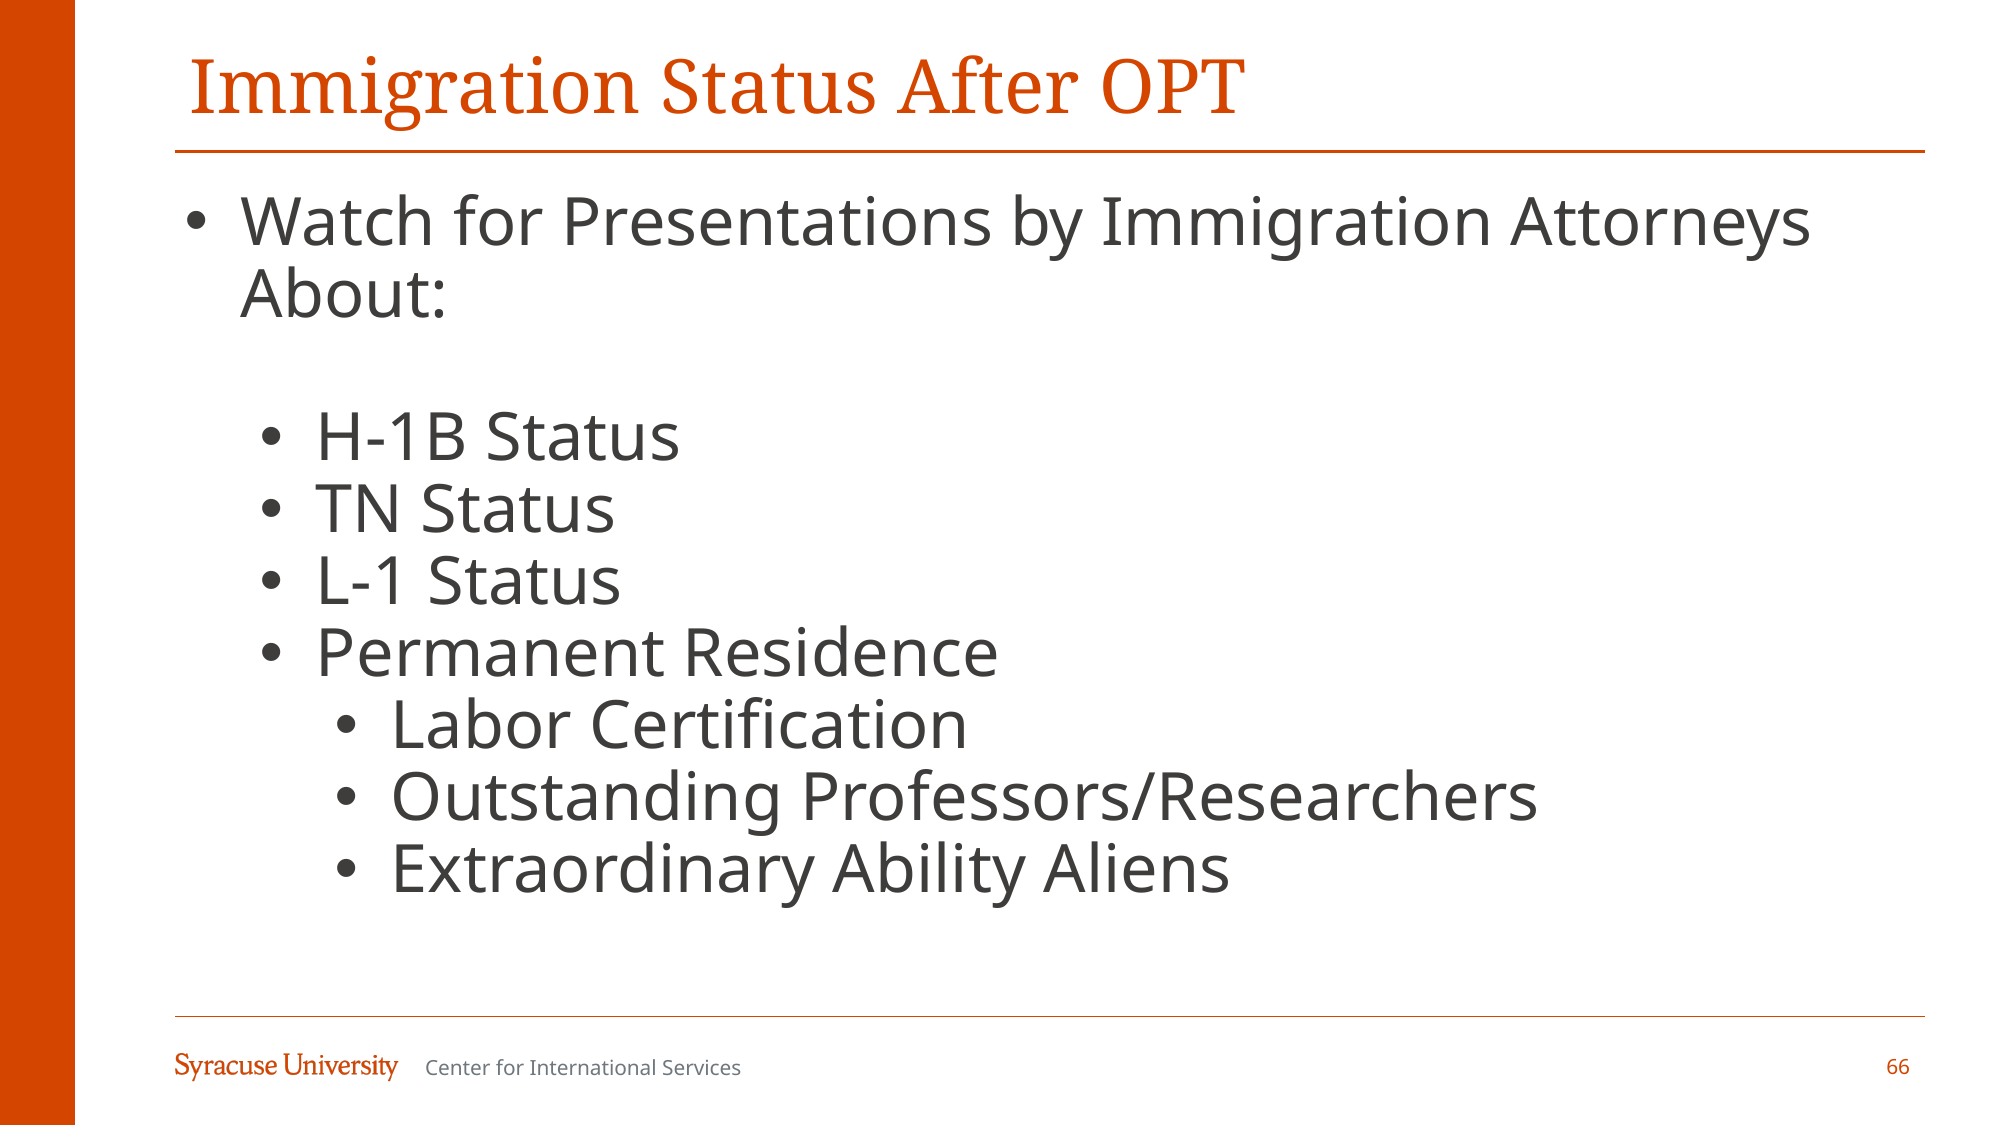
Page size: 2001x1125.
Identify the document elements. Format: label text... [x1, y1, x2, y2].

picture [174, 1052, 399, 1082]
list Center for International Services [410, 1039, 1825, 1098]
slide_number 66 [1825, 1037, 1925, 1099]
text_box Watch for Presentations by Immigration Attorneys About: H-1B Status TN Status L-1 Status Permanent Residence Labor Certification Outstanding Professors/Researchers Extraordinary Ability Aliens [169, 180, 1876, 915]
title Immigration Status After OPT [174, 41, 1925, 146]
